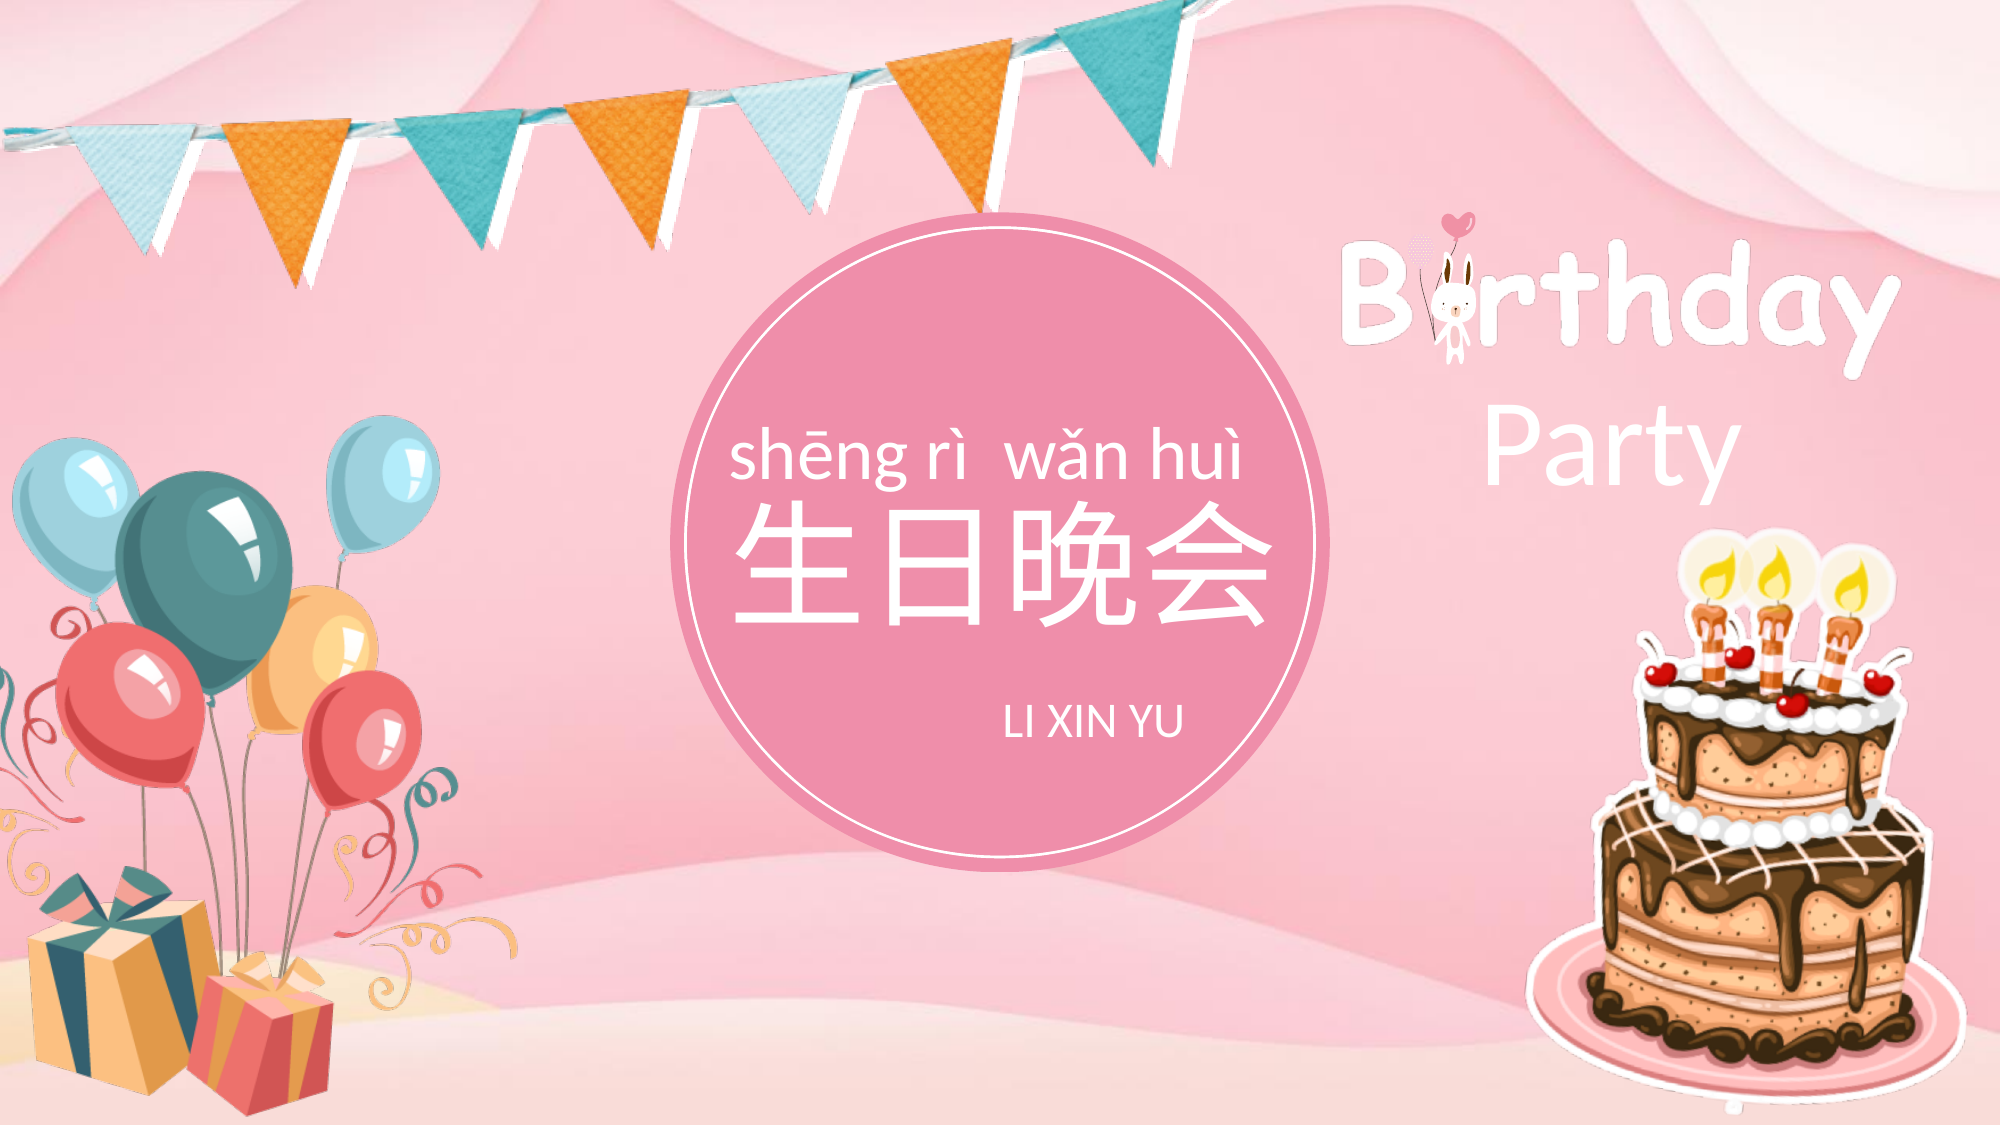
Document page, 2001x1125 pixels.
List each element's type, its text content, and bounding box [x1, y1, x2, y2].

text_box Party [1407, 456, 1866, 519]
picture [0, 0, 2000, 1125]
